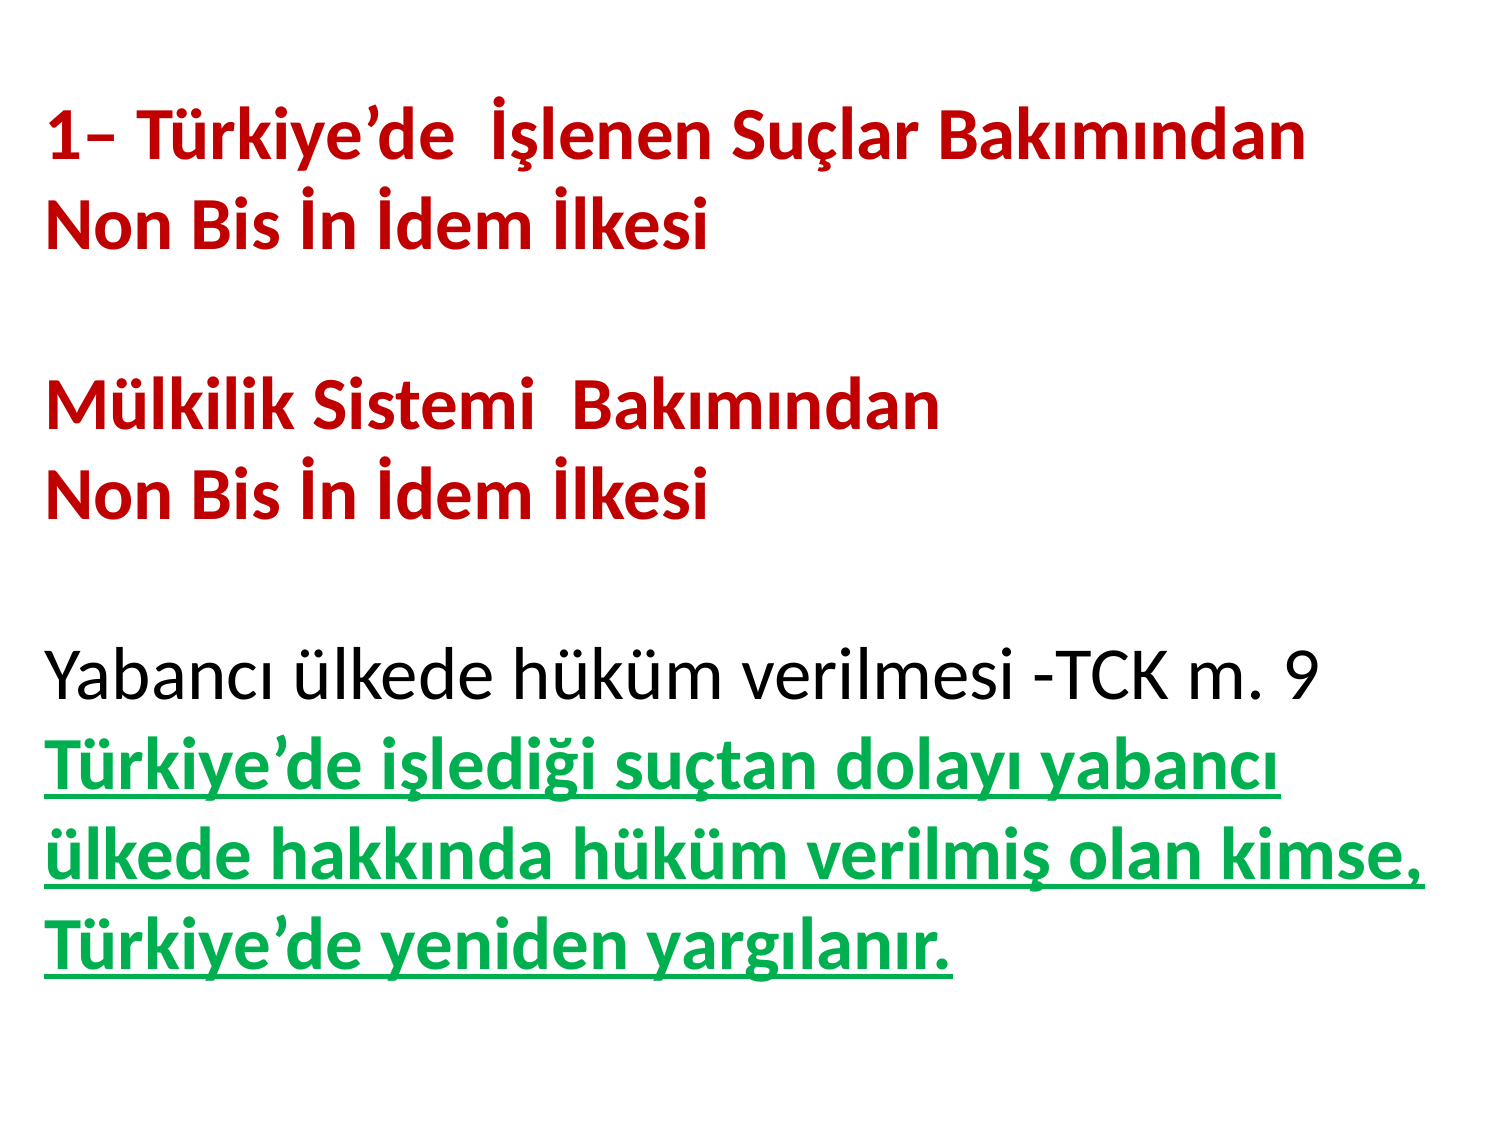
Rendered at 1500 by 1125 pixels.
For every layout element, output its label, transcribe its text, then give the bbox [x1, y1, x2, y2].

text_box 1– Türkiye’de İşlenen Suçlar Bakımından Non Bis İn İdem İlkesi Mülkilik Sistemi Bakımından Non Bis İn İdem İlkesi Yabancı ülkede hüküm verilmesi -TCK m. 9 Türkiye’de işlediği suçtan dolayı yabancı ülkede hakkında hüküm verilmiş olan kimse, Türkiye’de yeniden yargılanır. [29, 0, 1447, 1125]
